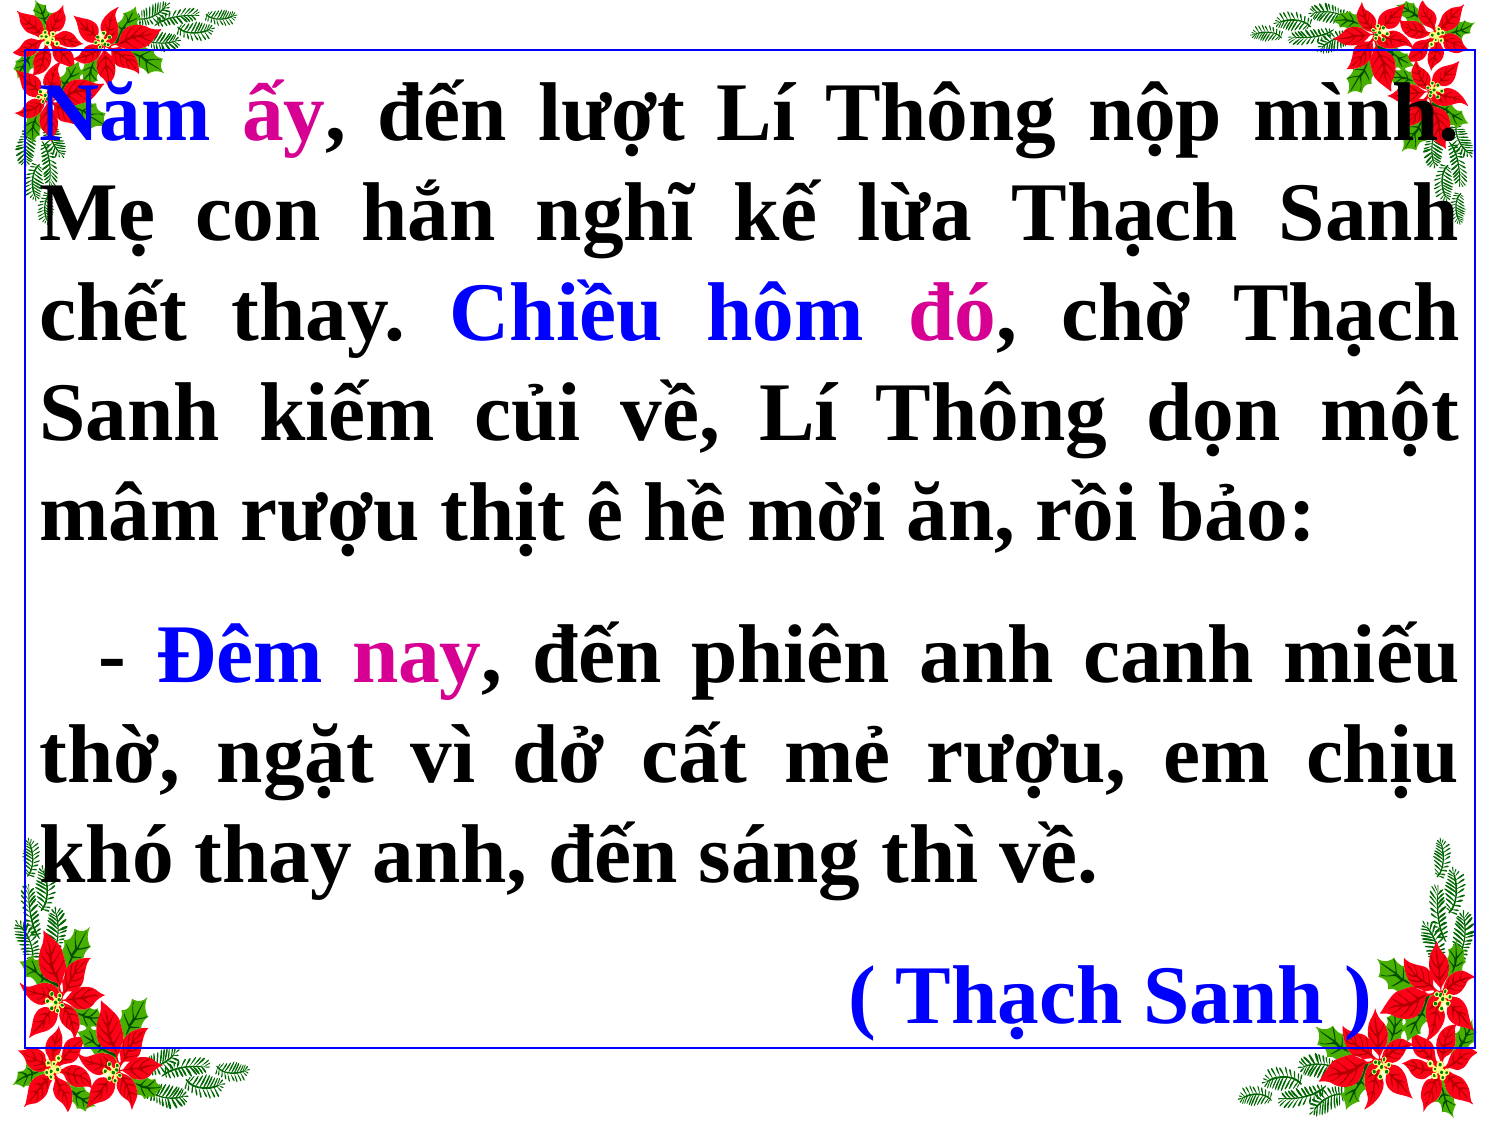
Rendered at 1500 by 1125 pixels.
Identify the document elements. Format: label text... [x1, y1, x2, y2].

picture [0, 855, 269, 1094]
picture [12, 0, 238, 226]
text_box Năm ấy, đến lượt Lí Thông nộp mình. Mẹ con hắn nghĩ kế lừa Thạch Sanh chết thay. Chiều hôm đó, chờ Thạch Sanh kiếm củi về, Lí Thông dọn một mâm rượu thịt ê hề mời ăn, rồi bảo: - Đêm nay, đến phiên anh canh miếu thờ, ngặt vì dở cất mẻ rượu, em chịu khó thay anh, đến sáng thì về. ( Thạch Sanh ) [24, 50, 1475, 1048]
picture [1249, 0, 1476, 226]
picture [1237, 837, 1478, 1119]
